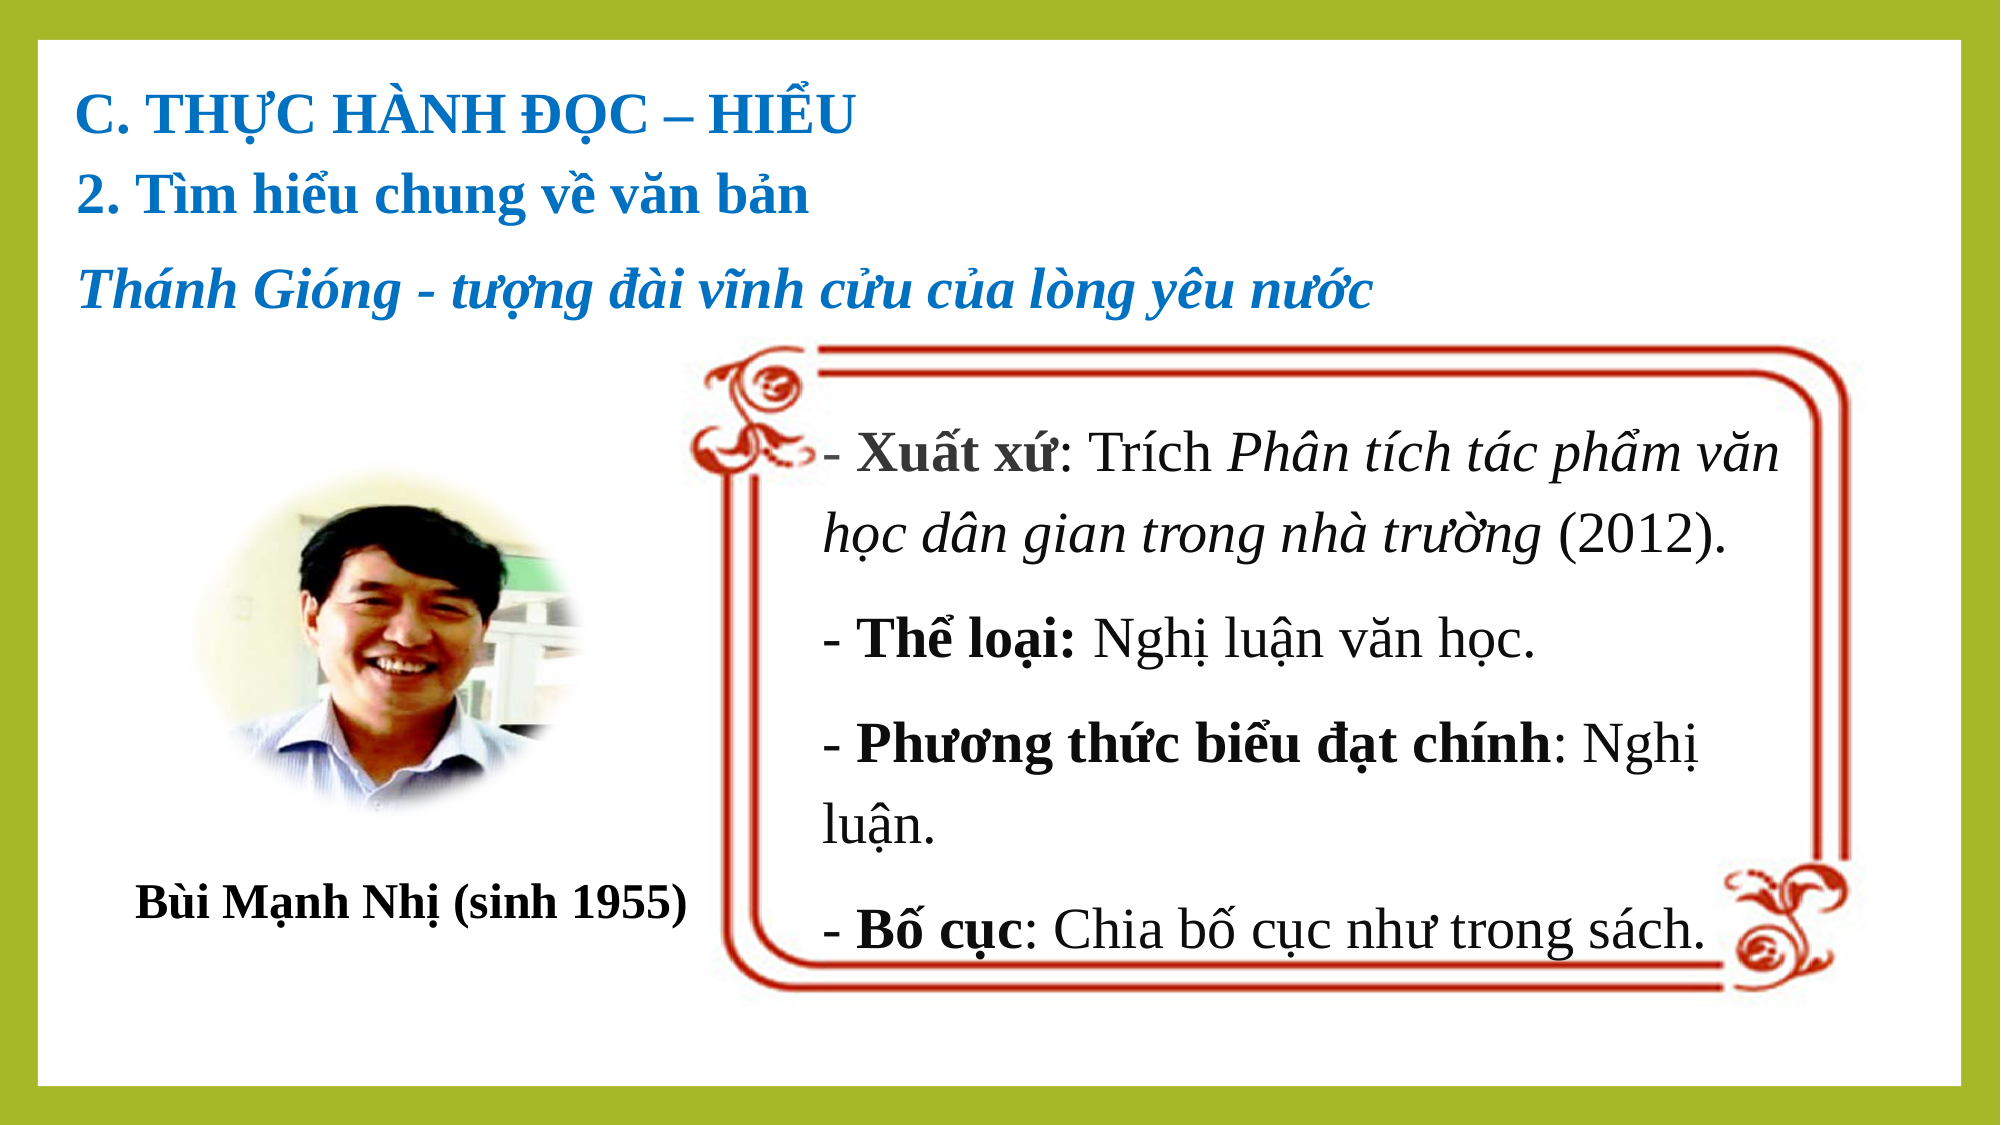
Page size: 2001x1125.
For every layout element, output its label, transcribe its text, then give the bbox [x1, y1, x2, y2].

text_box THỰC HÀNH ĐỌC – HIỂU [59, 57, 878, 153]
text_box 2. Tìm hiểu chung về văn bản Thánh Gióng - tượng đài vĩnh cửu của lòng yêu nước [62, 147, 1405, 328]
picture [653, 237, 1910, 1079]
picture [181, 457, 590, 821]
text_box Bùi Mạnh Nhị (sinh 1955) [120, 852, 647, 936]
